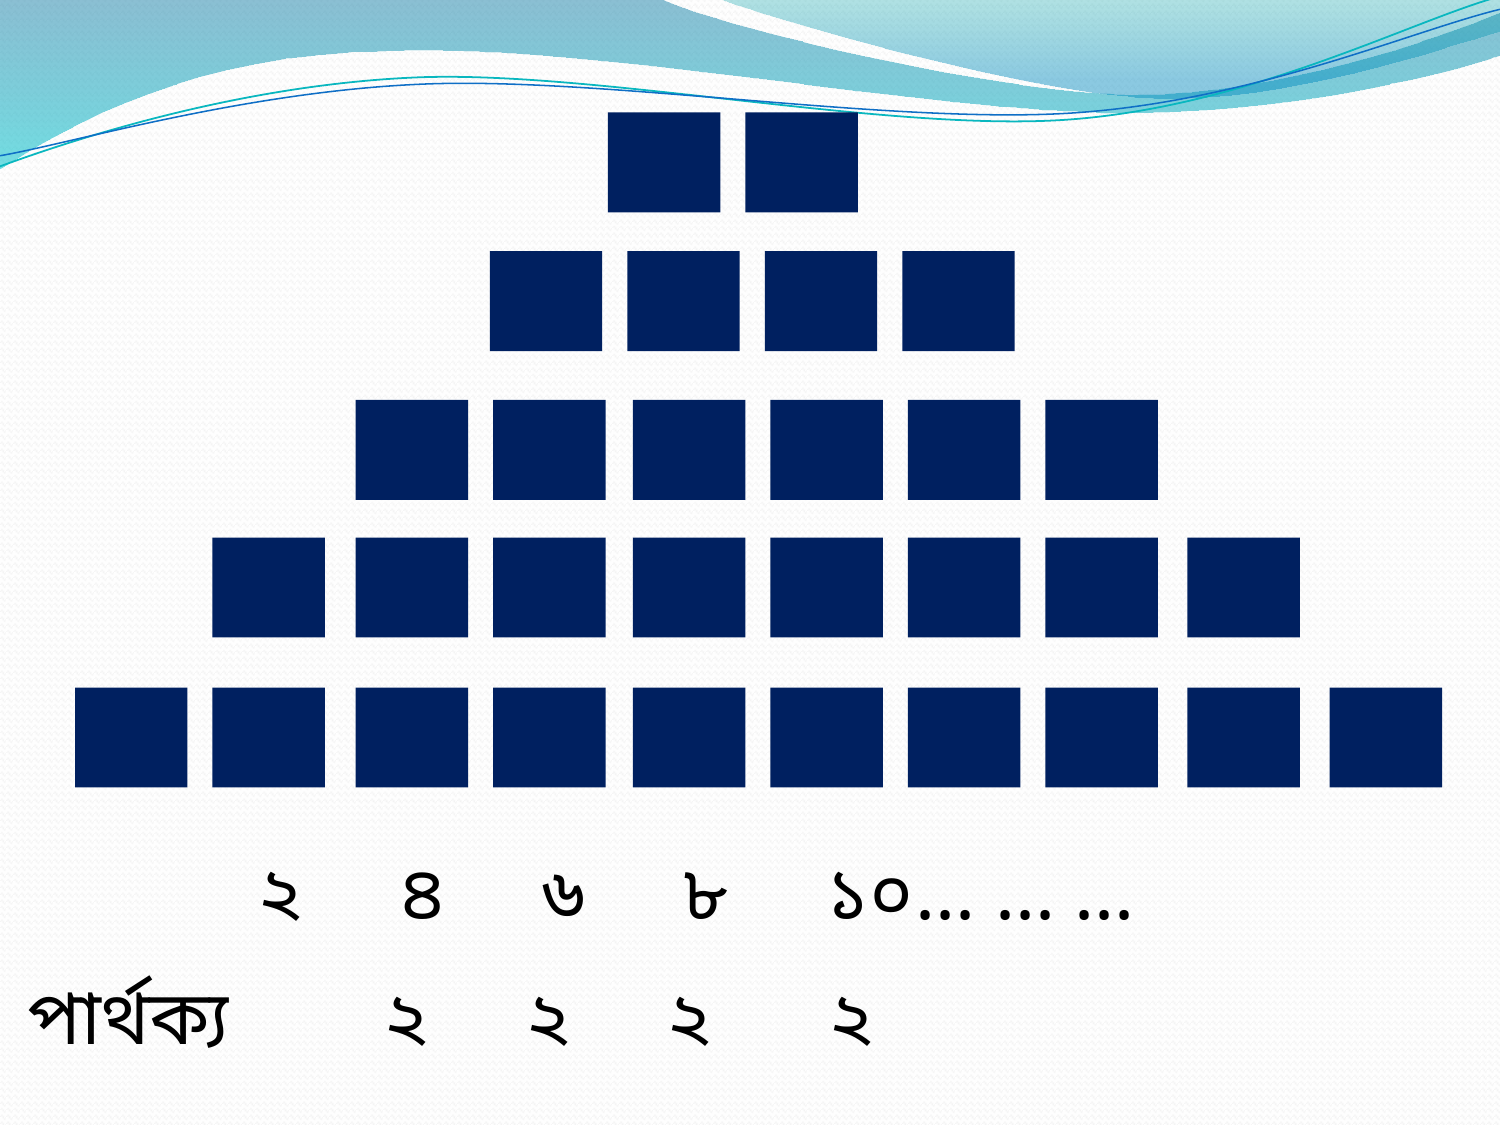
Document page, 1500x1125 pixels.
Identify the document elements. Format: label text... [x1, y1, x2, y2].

text_box [1045, 537, 1158, 638]
text_box [1187, 687, 1300, 788]
text_box [632, 537, 746, 638]
text_box ২ ৪ ৬ ৮ ১০... ... ... [243, 837, 1475, 943]
text_box [212, 687, 325, 788]
text_box [493, 537, 606, 638]
text_box [764, 251, 878, 352]
text_box [770, 399, 883, 500]
text_box [627, 251, 740, 352]
text_box [907, 399, 1021, 500]
text_box [902, 251, 1015, 352]
text_box [489, 251, 603, 352]
text_box পার্থক্য ২ ২ ২ ২ [12, 962, 938, 1068]
text_box [745, 112, 858, 213]
text_box [1329, 687, 1443, 788]
text_box [607, 112, 721, 213]
text_box [355, 537, 469, 638]
text_box [1045, 687, 1158, 788]
text_box [212, 537, 325, 638]
text_box [75, 687, 188, 788]
text_box [907, 537, 1021, 638]
text_box [770, 687, 883, 788]
text_box [493, 687, 606, 788]
text_box [1045, 399, 1158, 500]
text_box [355, 687, 469, 788]
text_box [493, 399, 606, 500]
text_box [632, 687, 746, 788]
text_box [632, 399, 746, 500]
text_box [907, 687, 1021, 788]
text_box [355, 399, 469, 500]
text_box [1187, 537, 1300, 638]
text_box [770, 537, 883, 638]
